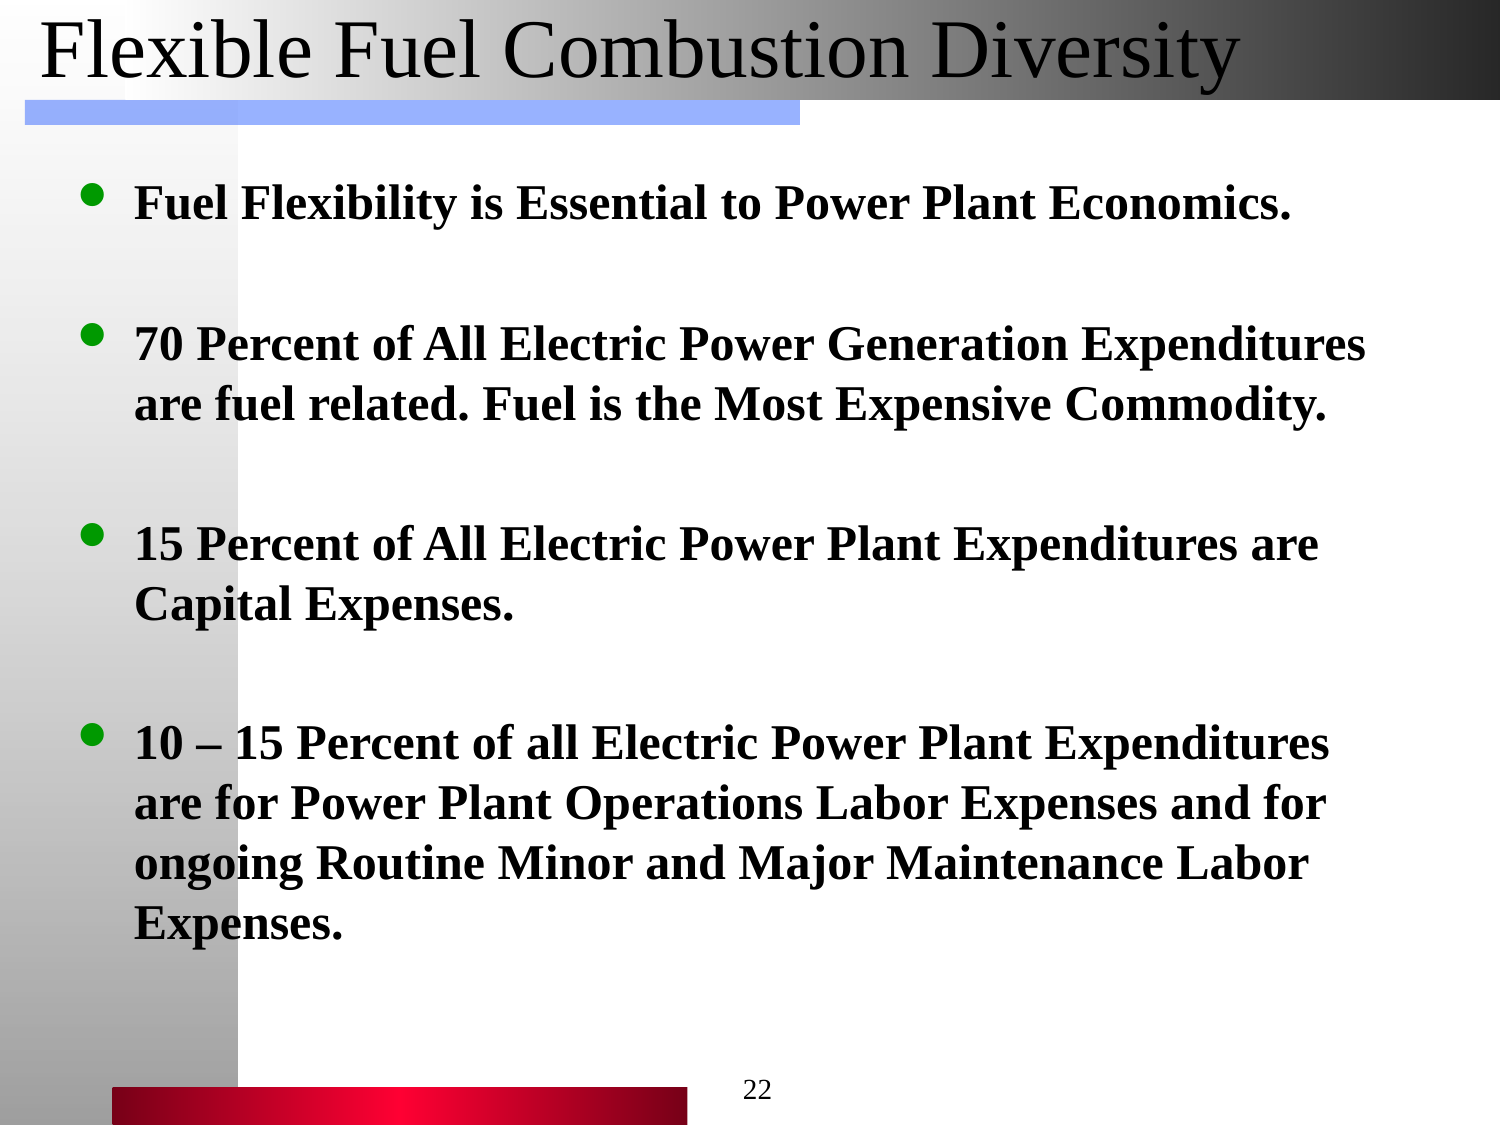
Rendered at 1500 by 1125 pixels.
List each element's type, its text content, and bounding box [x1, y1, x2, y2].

list Fuel Flexibility is Essential to Power Plant Economics. 70 Percent of All Electric Power Generation Expenditures are fuel related. Fuel is the Most Expensive Commodity. 15 Percent of All Electric Power Plant Expenditures are Capital Expenses. 10 – 15 Percent of all Electric Power Plant Expenditures are for Power Plant Operations Labor Expenses and for ongoing Routine Minor and Major Maintenance Labor Expenses. [62, 162, 1426, 1001]
slide_number 22 [474, 1049, 788, 1125]
title Flexible Fuel Combustion Diversity [24, 0, 1301, 101]
